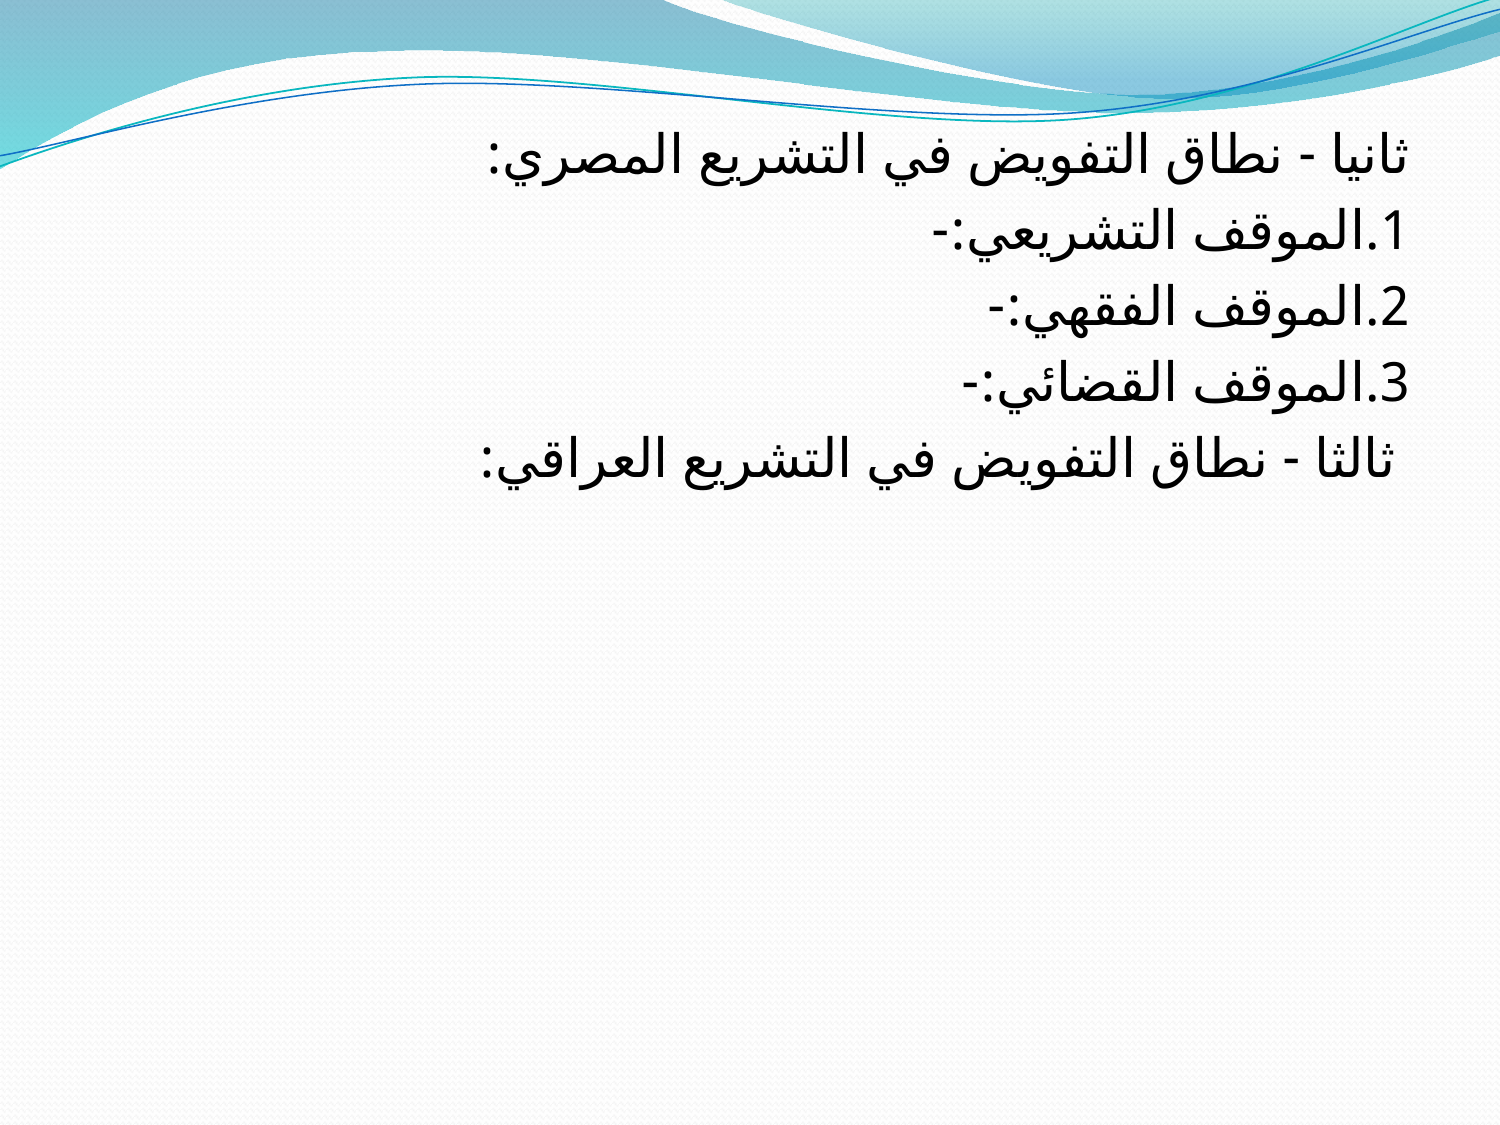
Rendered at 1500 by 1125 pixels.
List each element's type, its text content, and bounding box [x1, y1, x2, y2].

list ثانيا - نطاق التفويض في التشريع المصري: 1.الموقف التشريعي:- 2.الموقف الفقهي:- 3.الموقف القضائي:- ثالثا - نطاق التفويض في التشريع العراقي: [75, 112, 1425, 1038]
